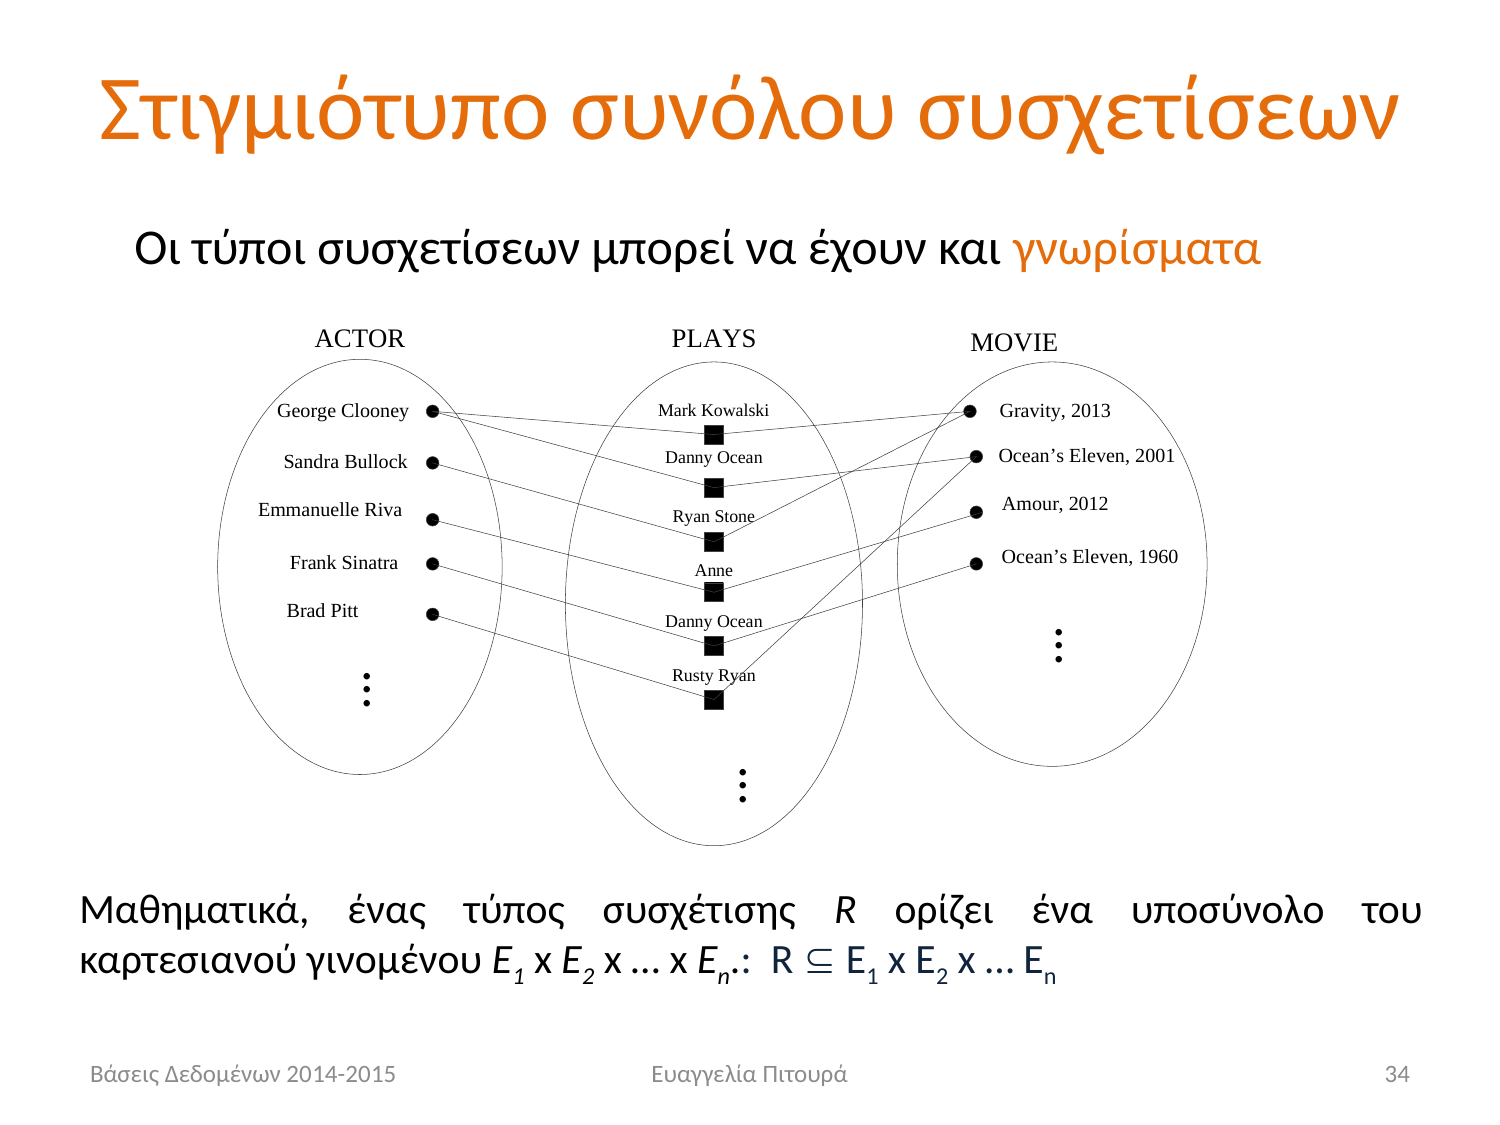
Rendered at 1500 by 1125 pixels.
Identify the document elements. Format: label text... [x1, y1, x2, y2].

slide_number Βάσεις Δεδομένων 2014-2015 [75, 1042, 425, 1103]
text_box Οι τύποι συσχετίσεων μπορεί να έχουν και γνωρίσματα [119, 206, 1407, 282]
title Στιγμιότυπο συνόλου συσχετίσεων [76, 8, 1427, 197]
text_box Μαθηματικά, ένας τύπος συσχέτισης R ορίζει ένα υποσύνολο του καρτεσιανού γινομένου Ε1 x Ε2 x … x Εn.: R  E1 x E2 x … En [64, 874, 1438, 997]
footer Ευαγγελία Πιτουρά [512, 1042, 988, 1103]
slide_number 34 [1074, 1042, 1425, 1103]
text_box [214, 295, 1271, 855]
